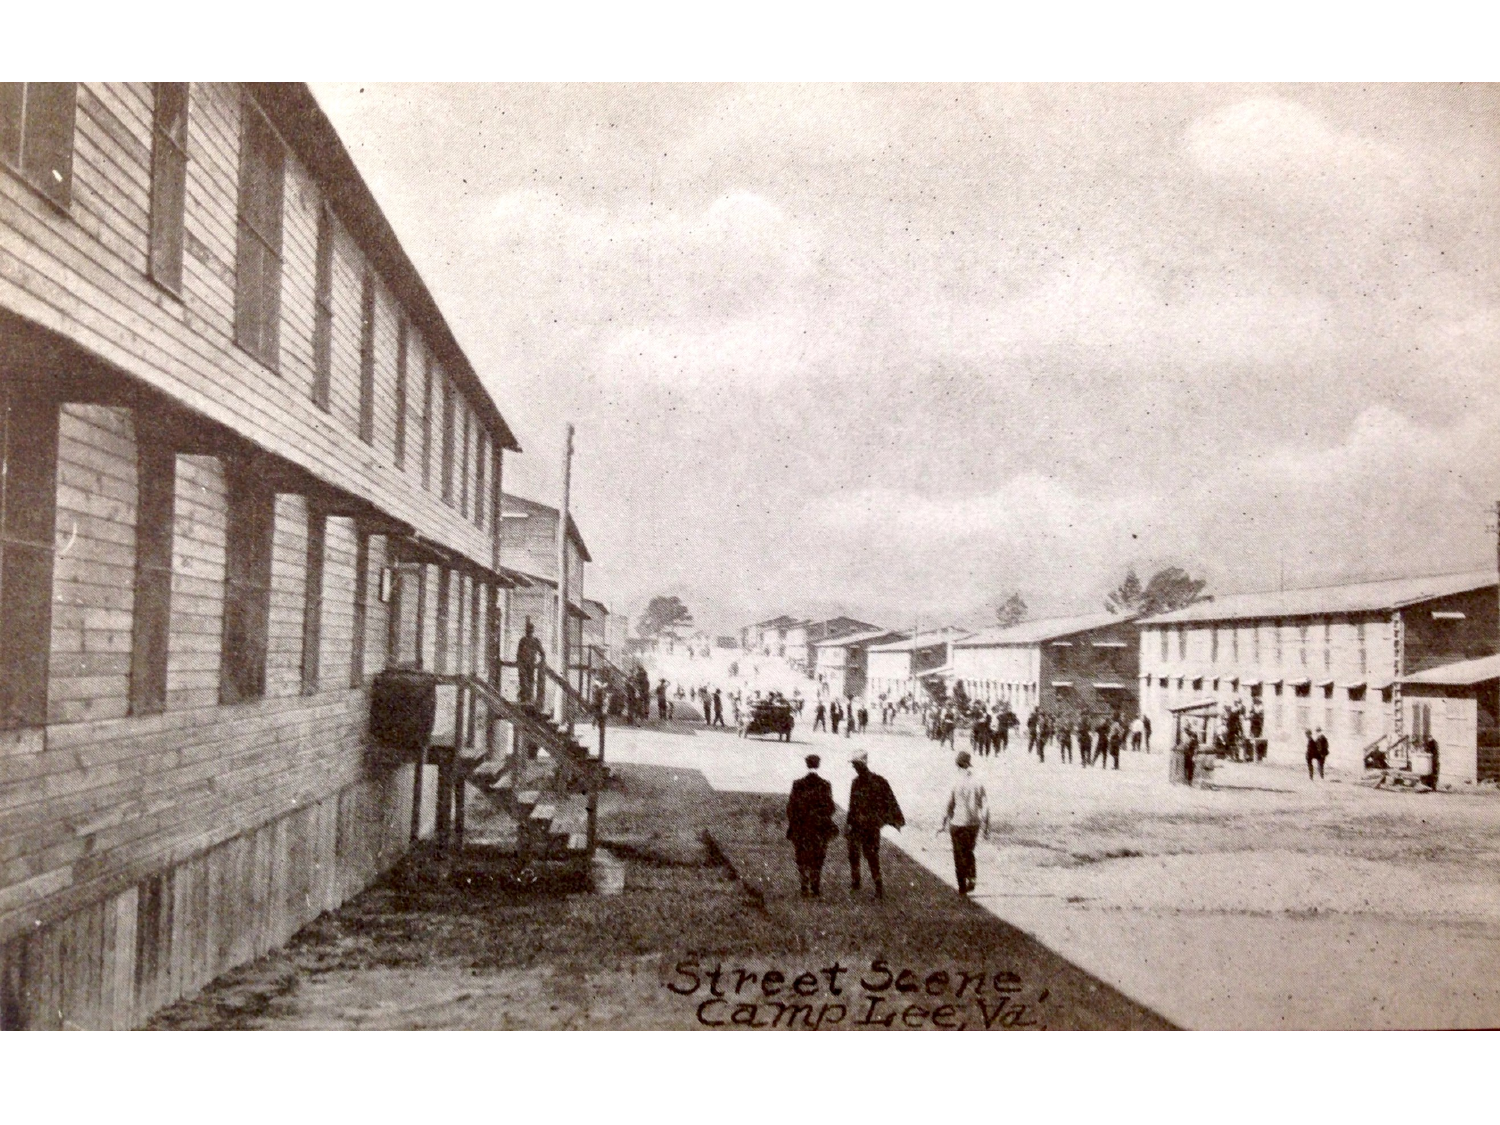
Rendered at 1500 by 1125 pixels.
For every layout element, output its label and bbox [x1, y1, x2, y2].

picture [0, 82, 1500, 1031]
